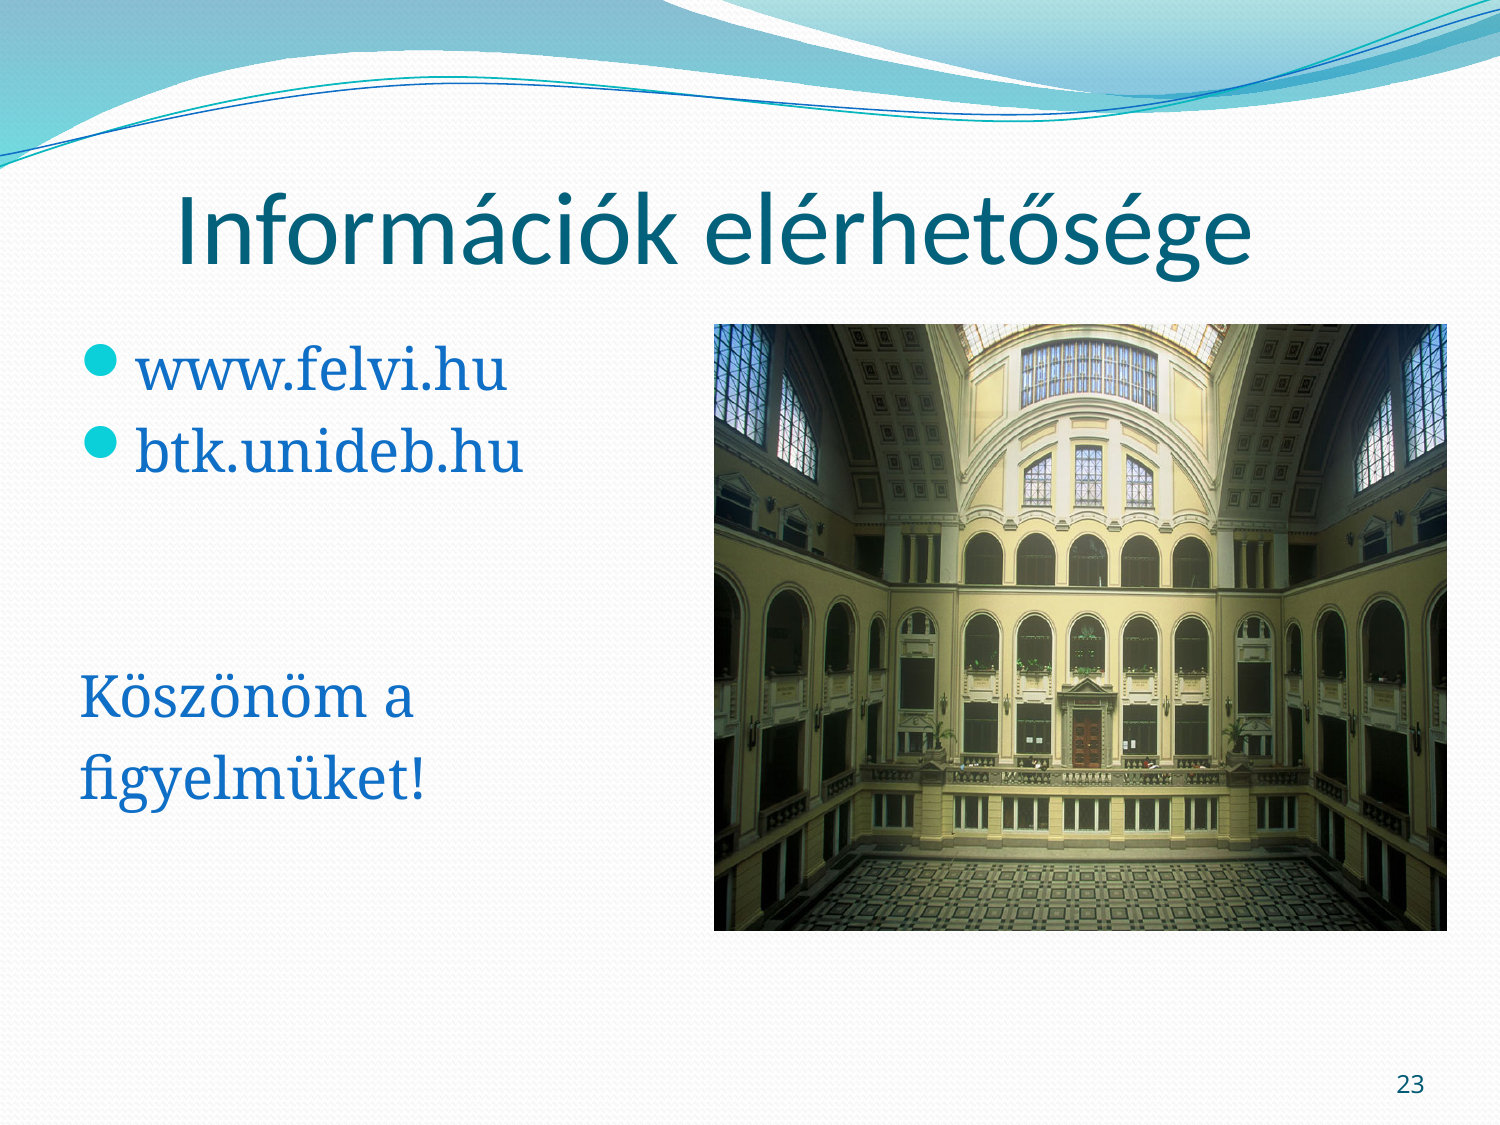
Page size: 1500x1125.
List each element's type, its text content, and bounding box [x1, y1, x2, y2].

title Információk elérhetősége [174, 49, 1413, 286]
list www.felvi.hu btk.unideb.hu Köszönöm a figyelmüket! [64, 324, 704, 1001]
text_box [714, 324, 1447, 931]
slide_number 23 [1299, 1042, 1425, 1103]
